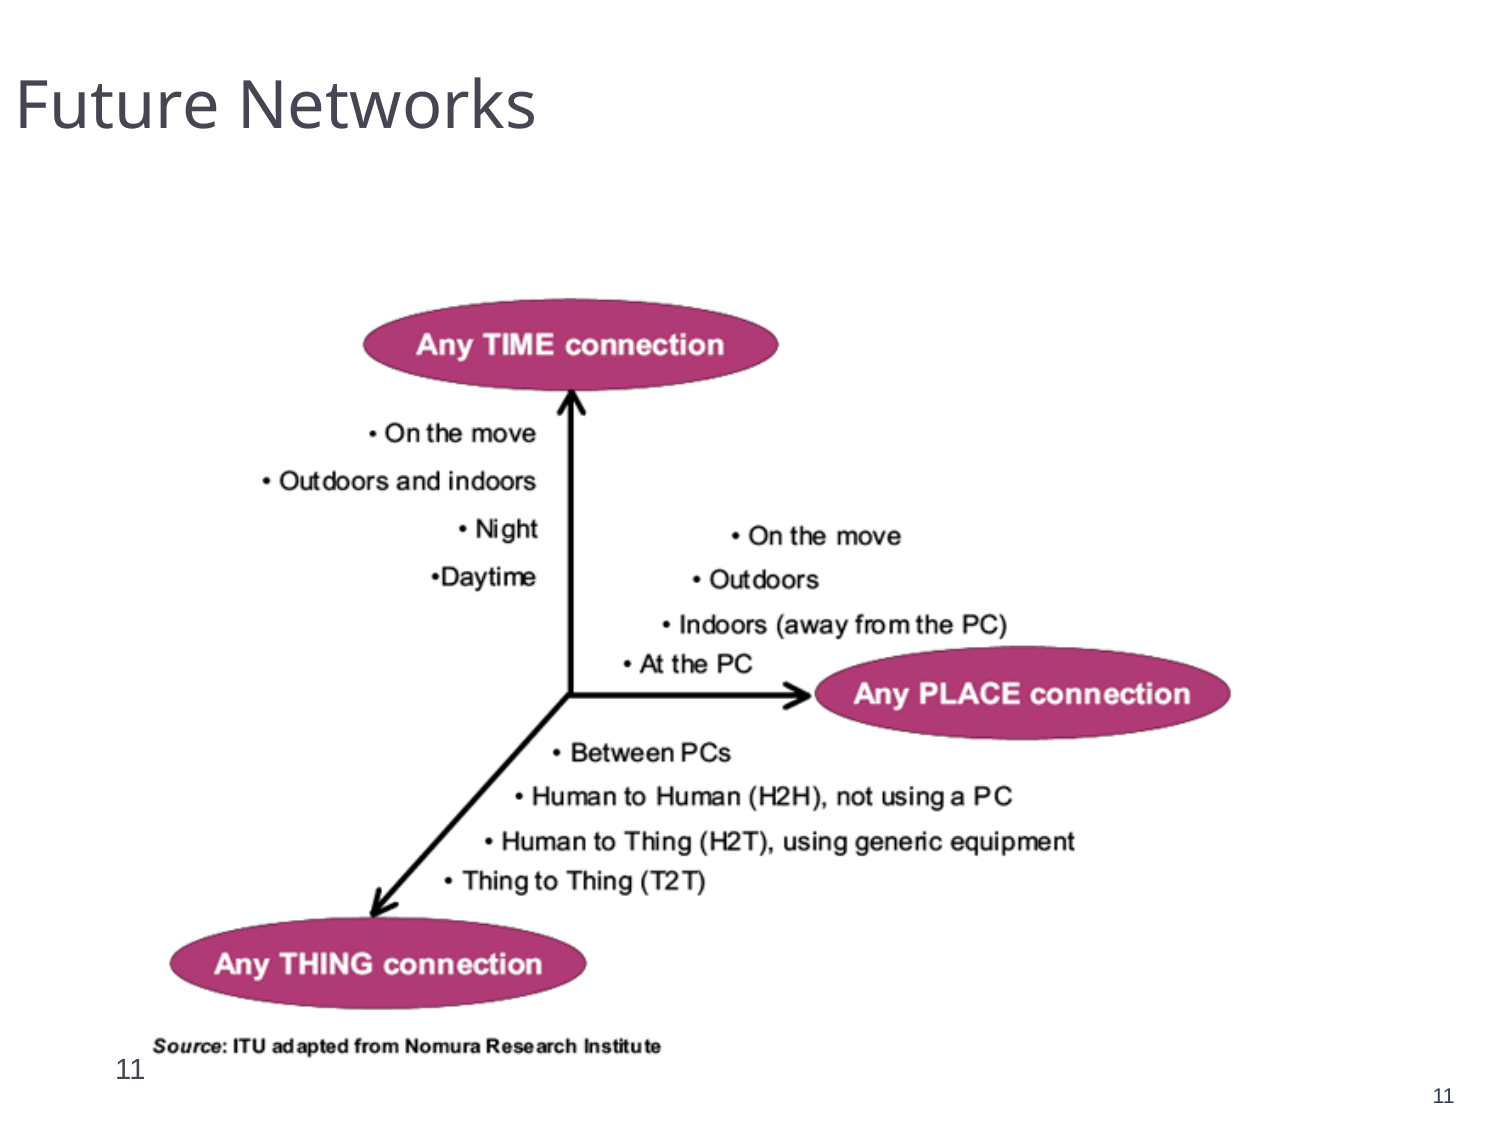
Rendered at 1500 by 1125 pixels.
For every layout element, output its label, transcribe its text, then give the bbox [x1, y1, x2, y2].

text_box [99, 212, 1238, 1063]
slide_number 11 [100, 1076, 426, 1103]
text_box 11 [1399, 1062, 1475, 1113]
text_box 11 [1399, 1074, 1488, 1116]
title Future Networks [0, 0, 1350, 149]
